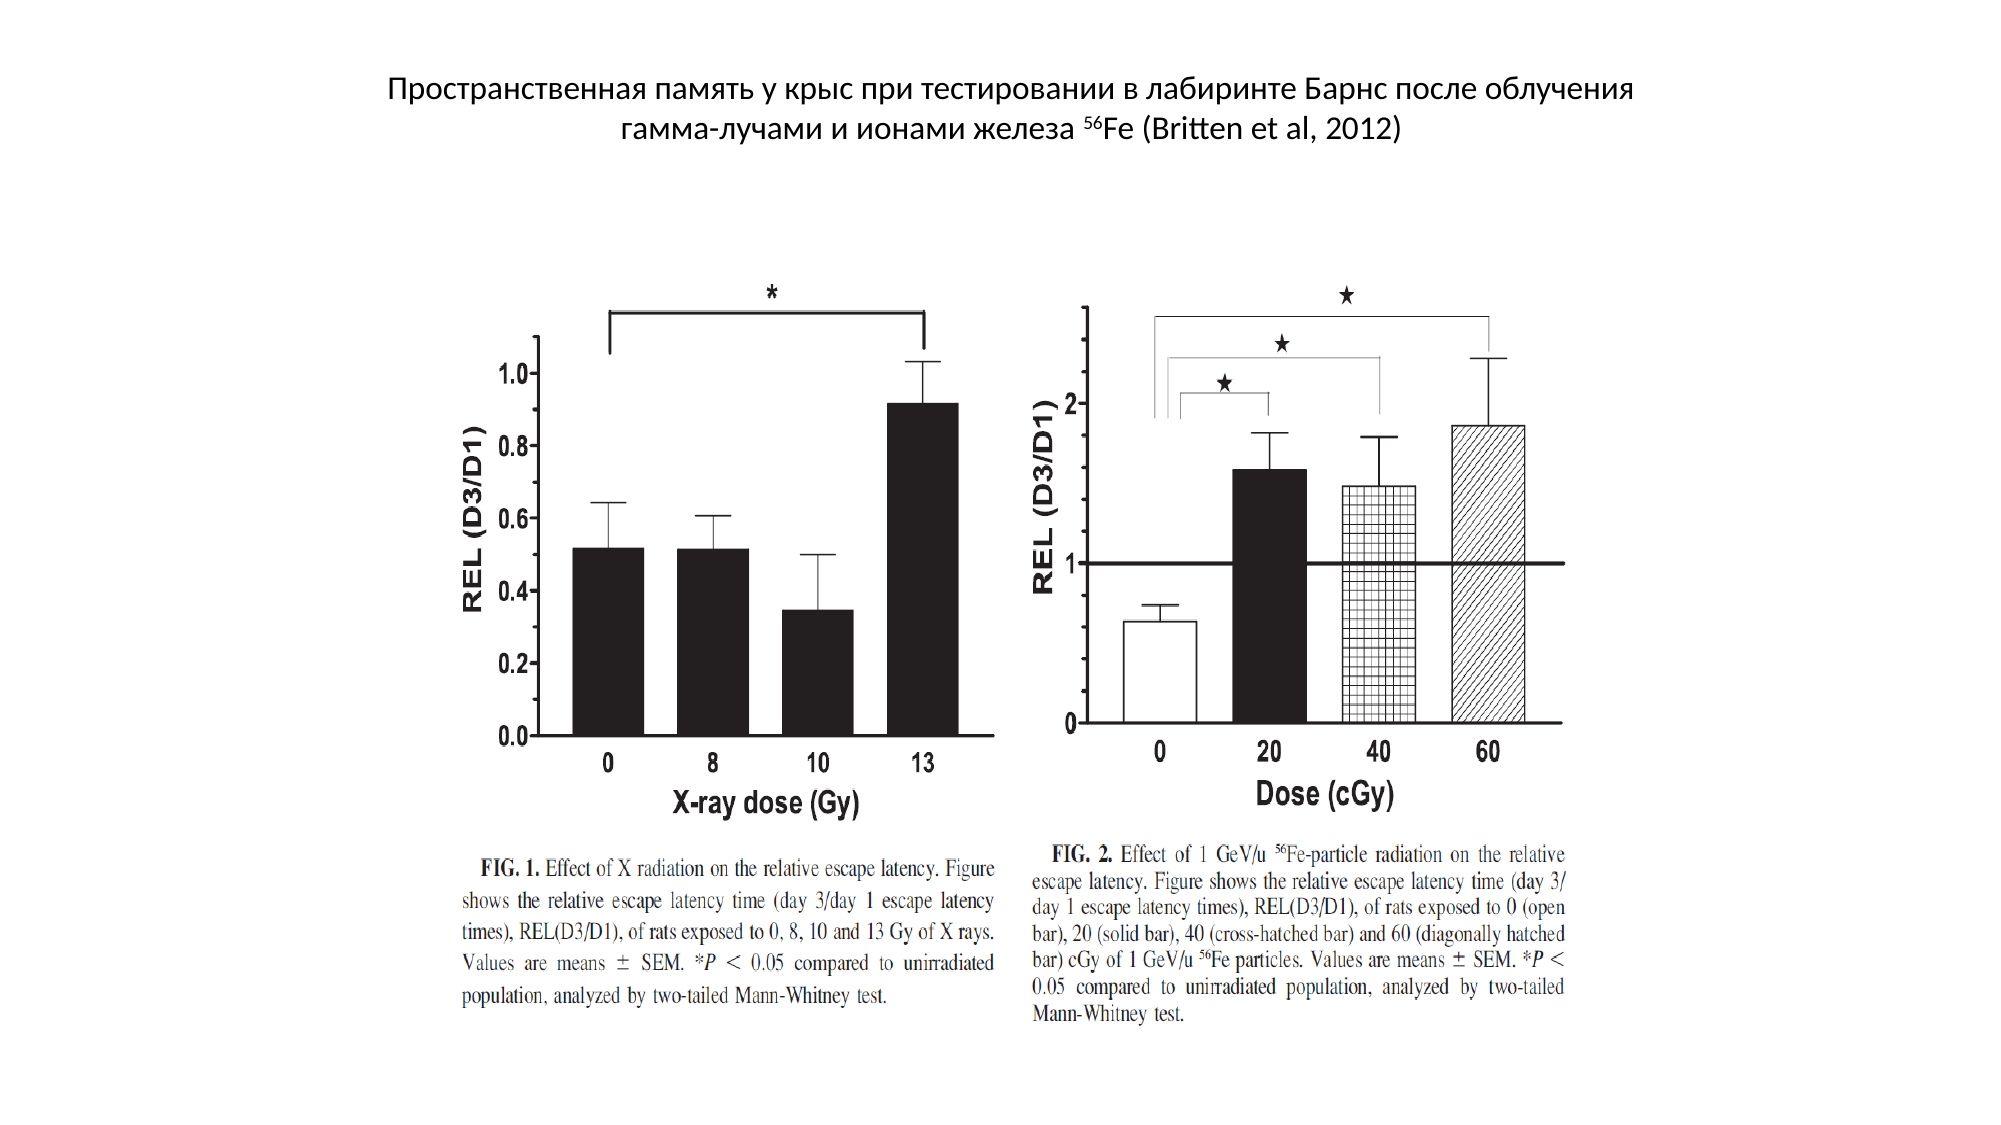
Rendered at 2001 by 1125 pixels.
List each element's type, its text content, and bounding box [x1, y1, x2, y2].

text_box Пространственная память у крыс при тестировании в лабиринте Барнс после облучения гамма-лучами и ионами железа 56Fe (Britten et al, 2012) [362, 58, 1662, 154]
picture [409, 255, 1621, 1042]
